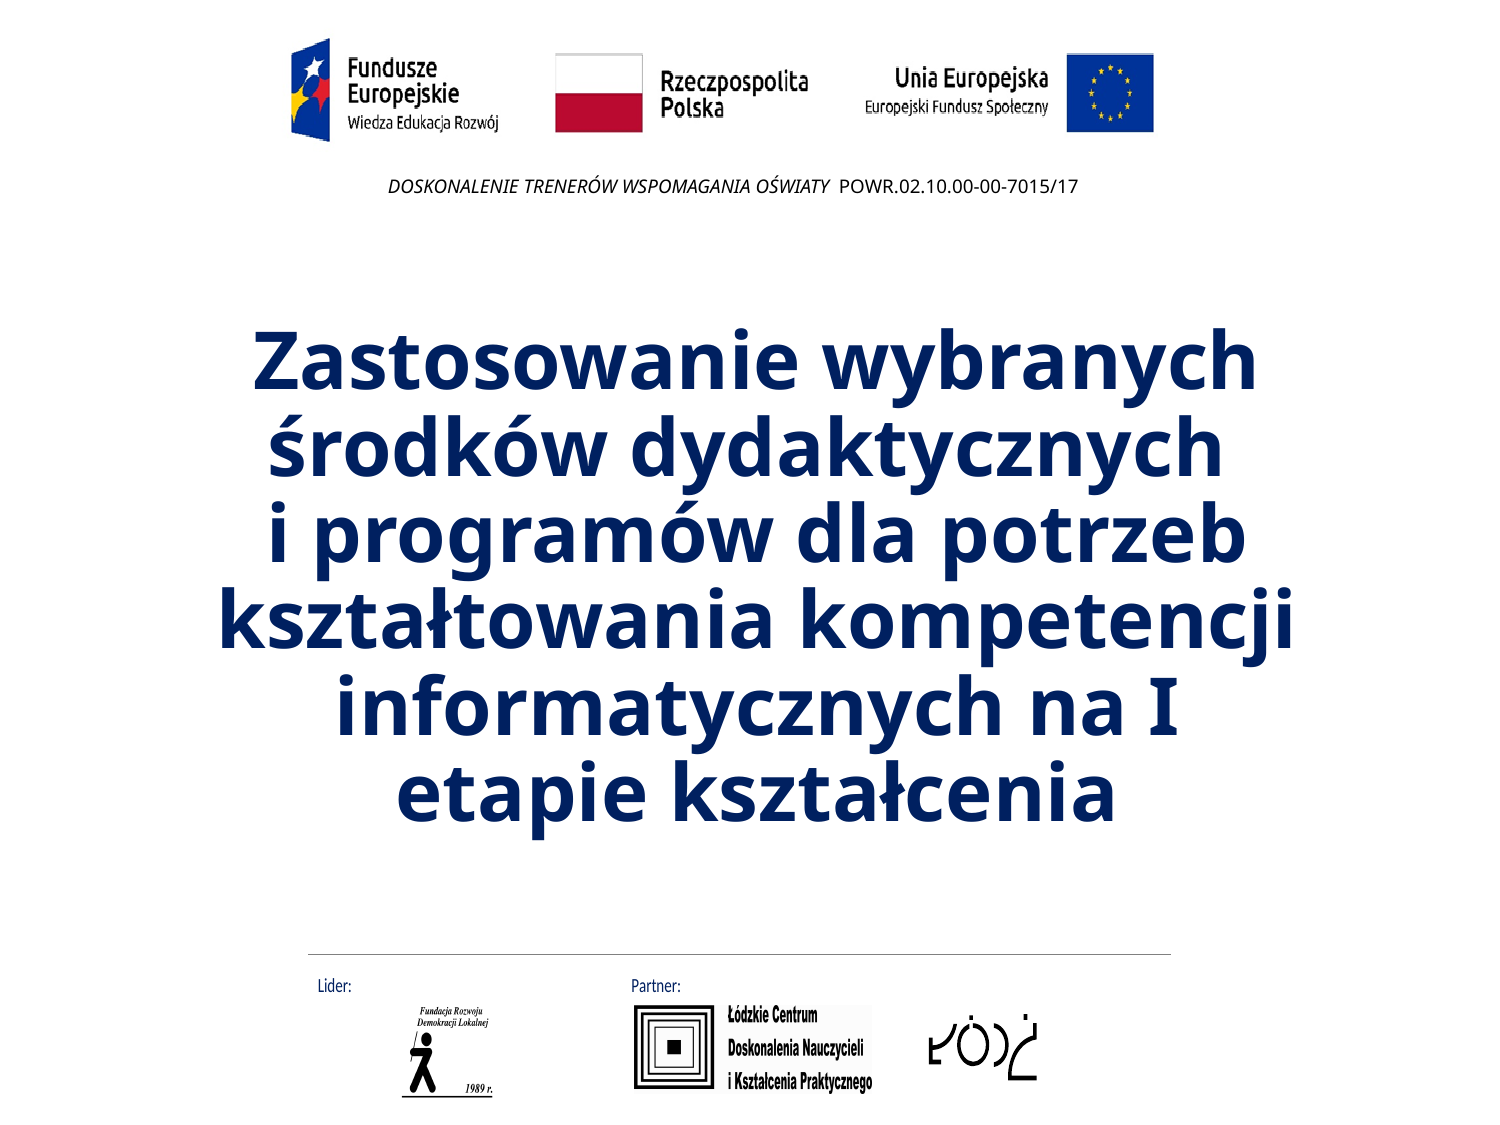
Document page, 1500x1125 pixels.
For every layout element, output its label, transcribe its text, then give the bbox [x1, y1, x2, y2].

title Zastosowanie wybranych środków dydaktycznych i programów dla potrzeb kształtowania kompetencji informatycznych na I etapie kształcenia [194, 243, 1320, 846]
picture [271, 13, 1173, 168]
